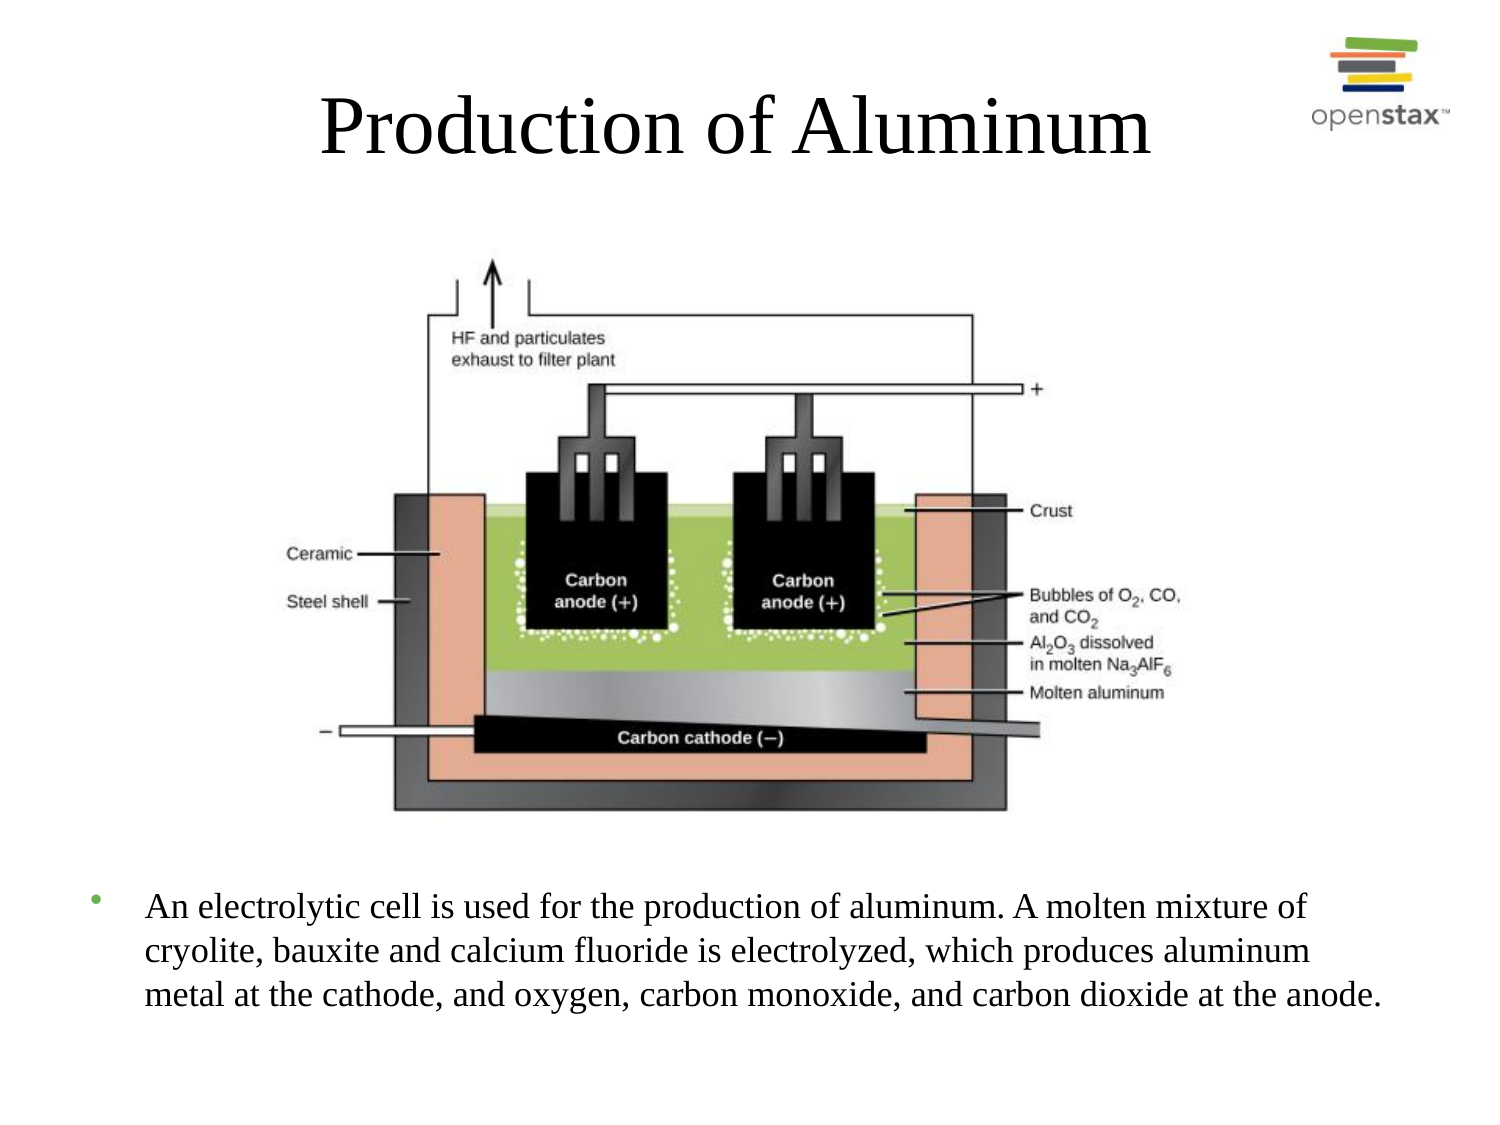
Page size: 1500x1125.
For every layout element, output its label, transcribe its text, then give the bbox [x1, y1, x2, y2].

picture [74, 249, 1398, 825]
title Production of Aluminum [75, 65, 1398, 175]
picture [1312, 37, 1450, 131]
list An electrolytic cell is used for the production of aluminum. A molten mixture of cryolite, bauxite and calcium fluoride is electrolyzed, which produces aluminum metal at the cathode, and oxygen, carbon monoxide, and carbon dioxide at the anode. [75, 875, 1398, 1063]
